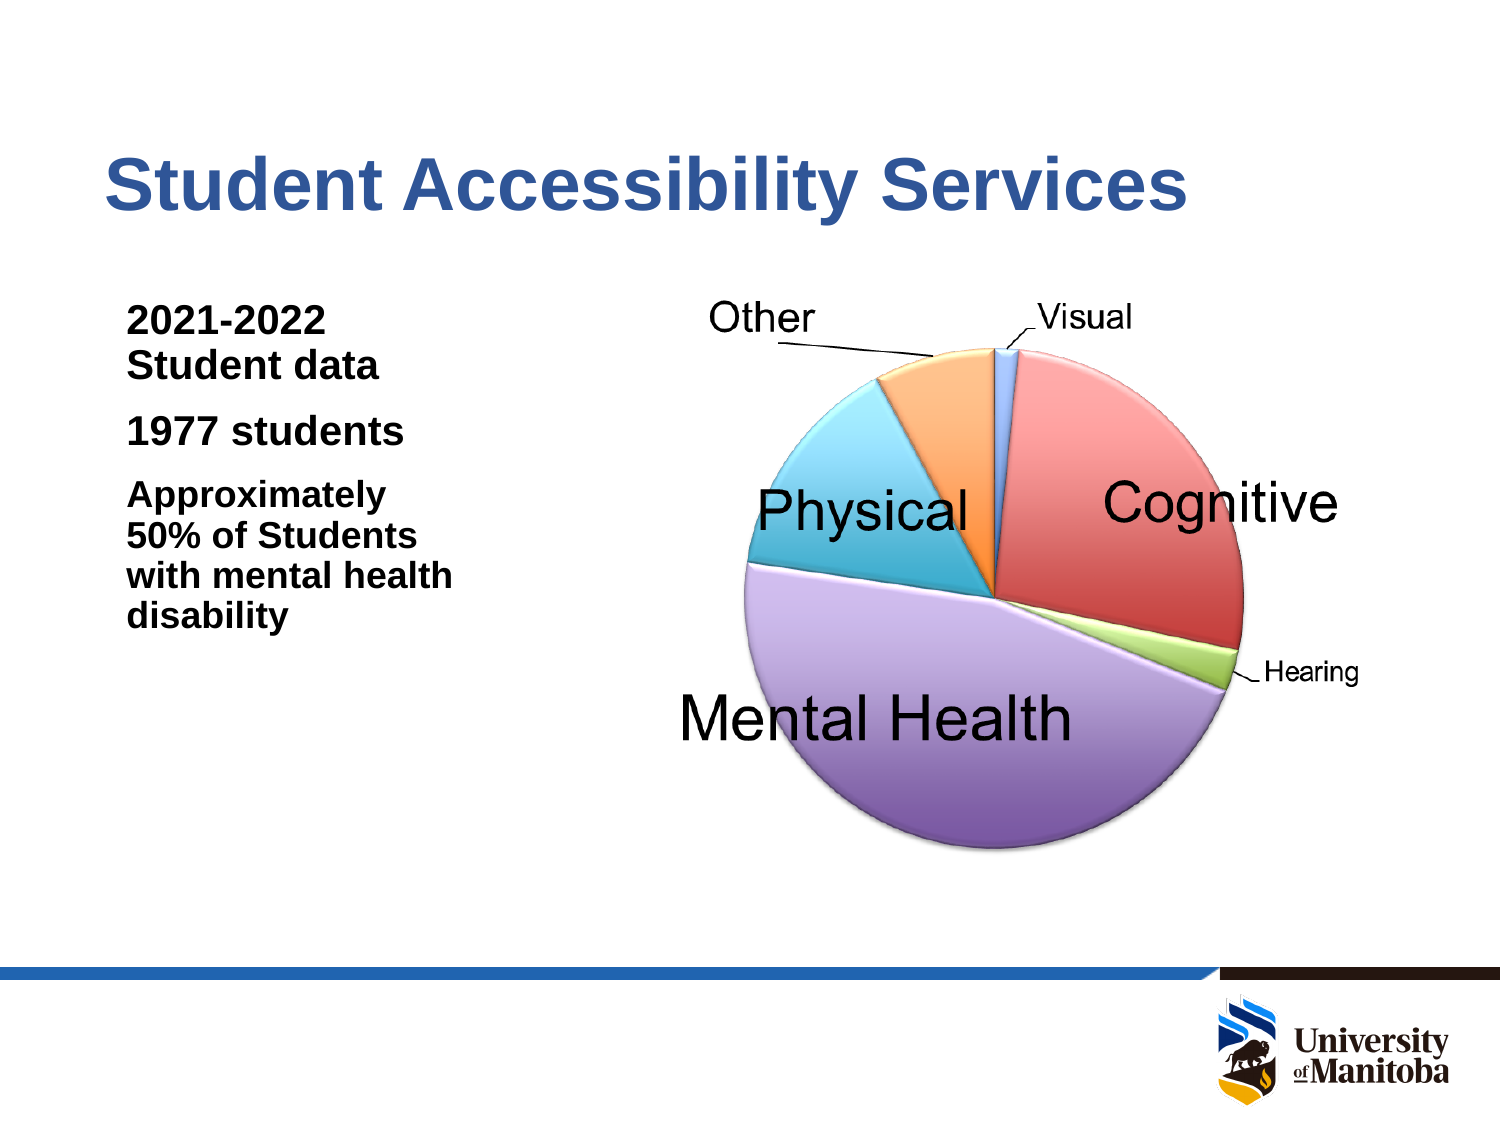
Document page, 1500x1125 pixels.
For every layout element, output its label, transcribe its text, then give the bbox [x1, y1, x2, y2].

list 2021-2022 Student data 1977 students Approximately 50% of Students with mental health disability [111, 291, 480, 713]
title Student Accessibility Services [90, 137, 1239, 218]
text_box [588, 270, 1409, 863]
